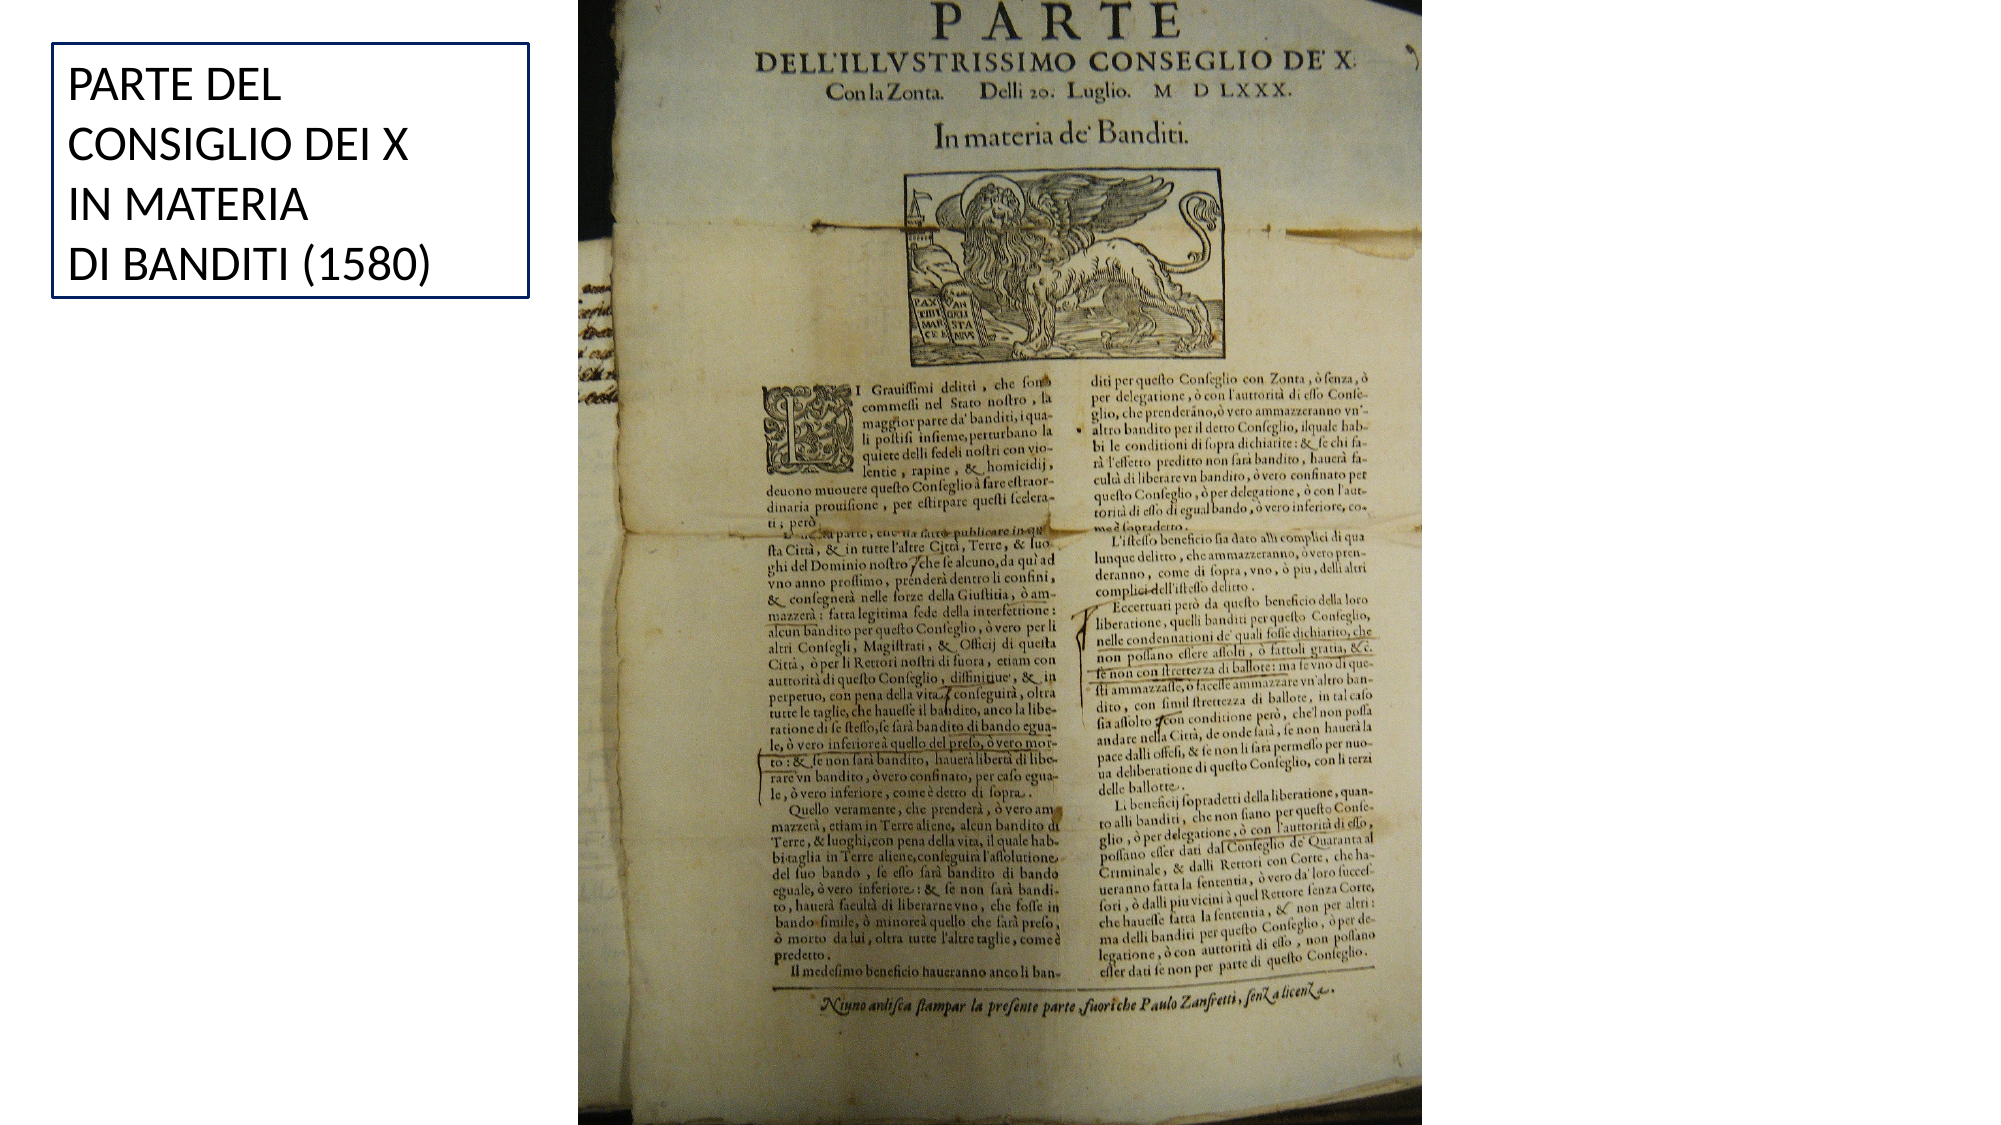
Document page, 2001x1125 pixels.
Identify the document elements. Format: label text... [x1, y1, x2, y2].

text_box PARTE DEL CONSIGLIO DEI X IN MATERIA DI BANDITI (1580) [52, 43, 529, 298]
picture [578, 0, 1422, 1125]
